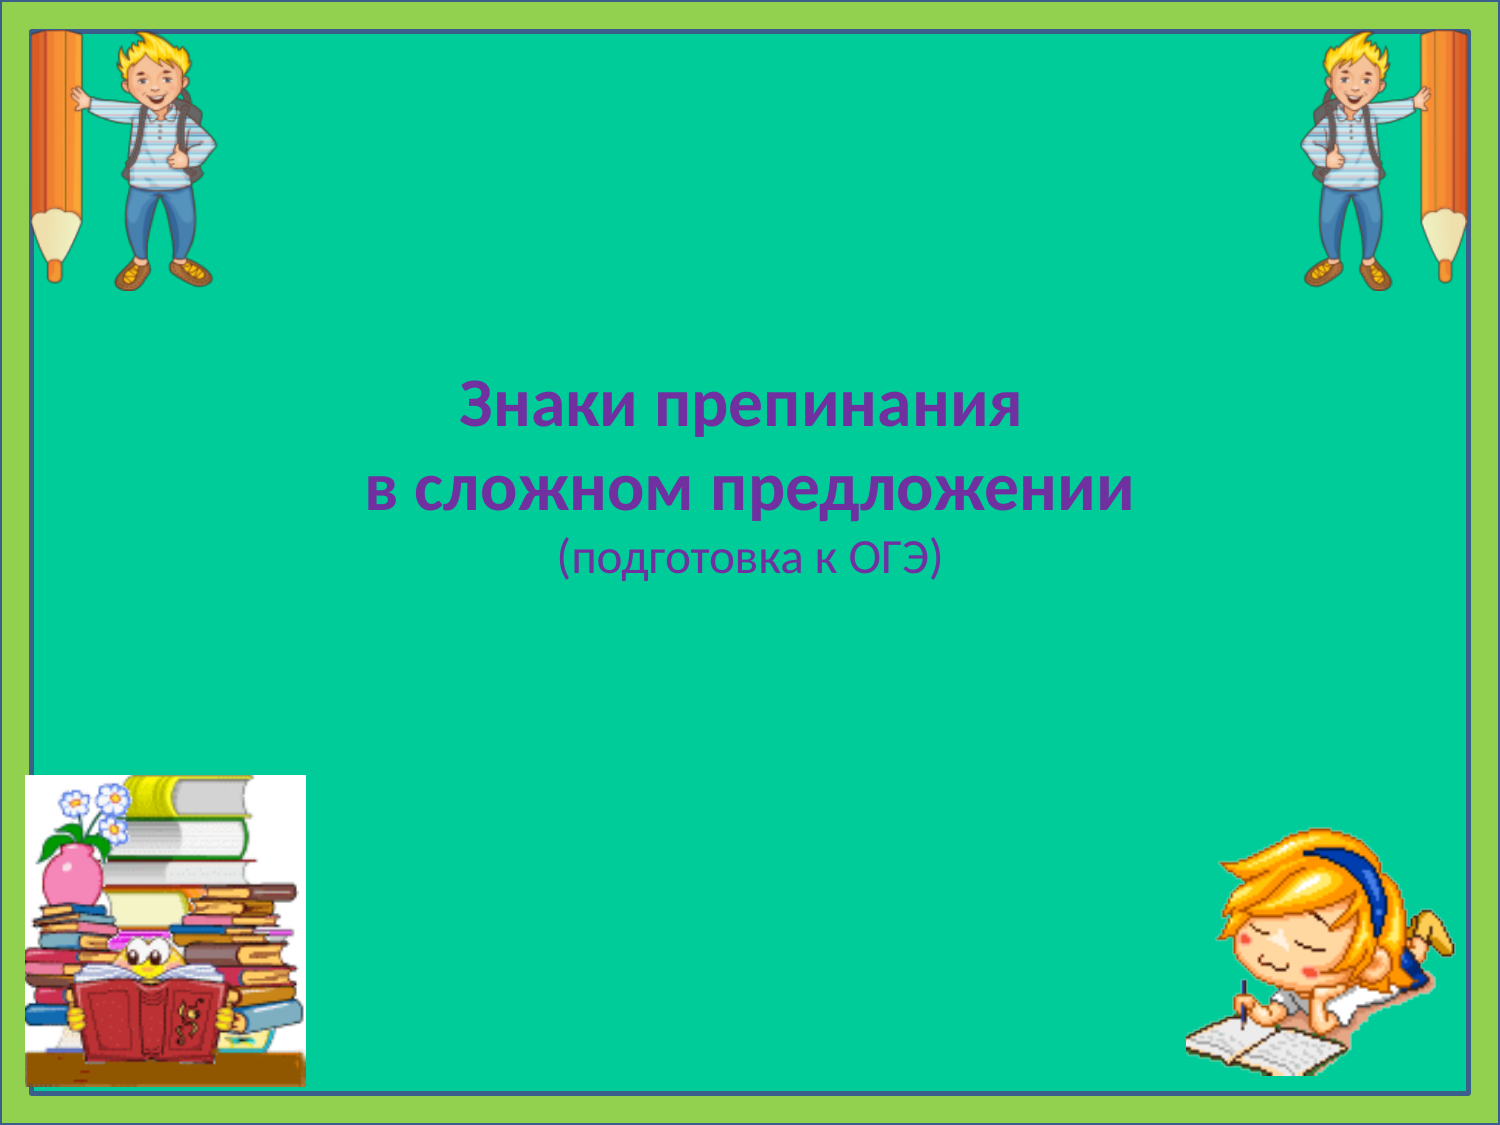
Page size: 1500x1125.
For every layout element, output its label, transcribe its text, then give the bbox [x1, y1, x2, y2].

picture [1186, 739, 1467, 1076]
picture [30, 30, 219, 291]
picture [1299, 30, 1467, 291]
picture [25, 774, 306, 1087]
title Знаки препинания в сложном предложении (подготовка к ОГЭ) [112, 349, 1388, 591]
